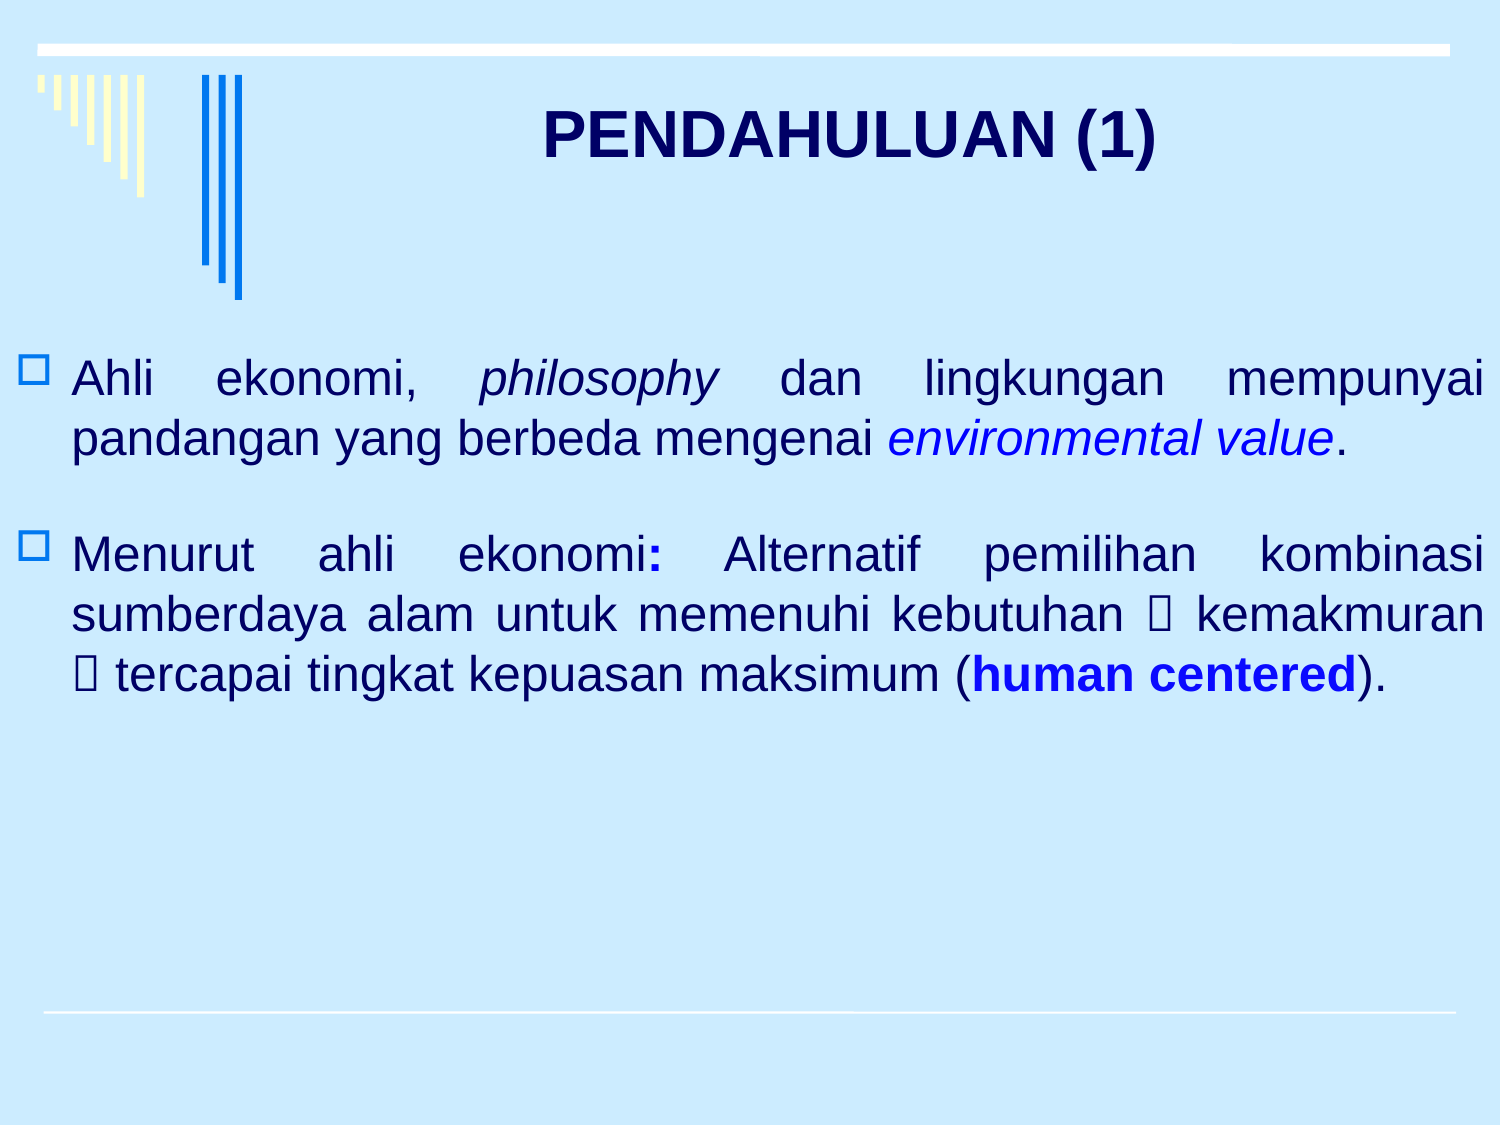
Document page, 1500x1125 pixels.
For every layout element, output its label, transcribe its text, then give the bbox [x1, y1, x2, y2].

title PENDAHULUAN (1) [274, 74, 1426, 188]
list Ahli ekonomi, philosophy dan lingkungan mempunyai pandangan yang berbeda mengenai environmental value. Menurut ahli ekonomi: Alternatif pemilihan kombinasi sumberdaya alam untuk memenuhi kebutuhan  kemakmuran  tercapai tingkat kepuasan maksimum (human centered). [0, 337, 1500, 1125]
